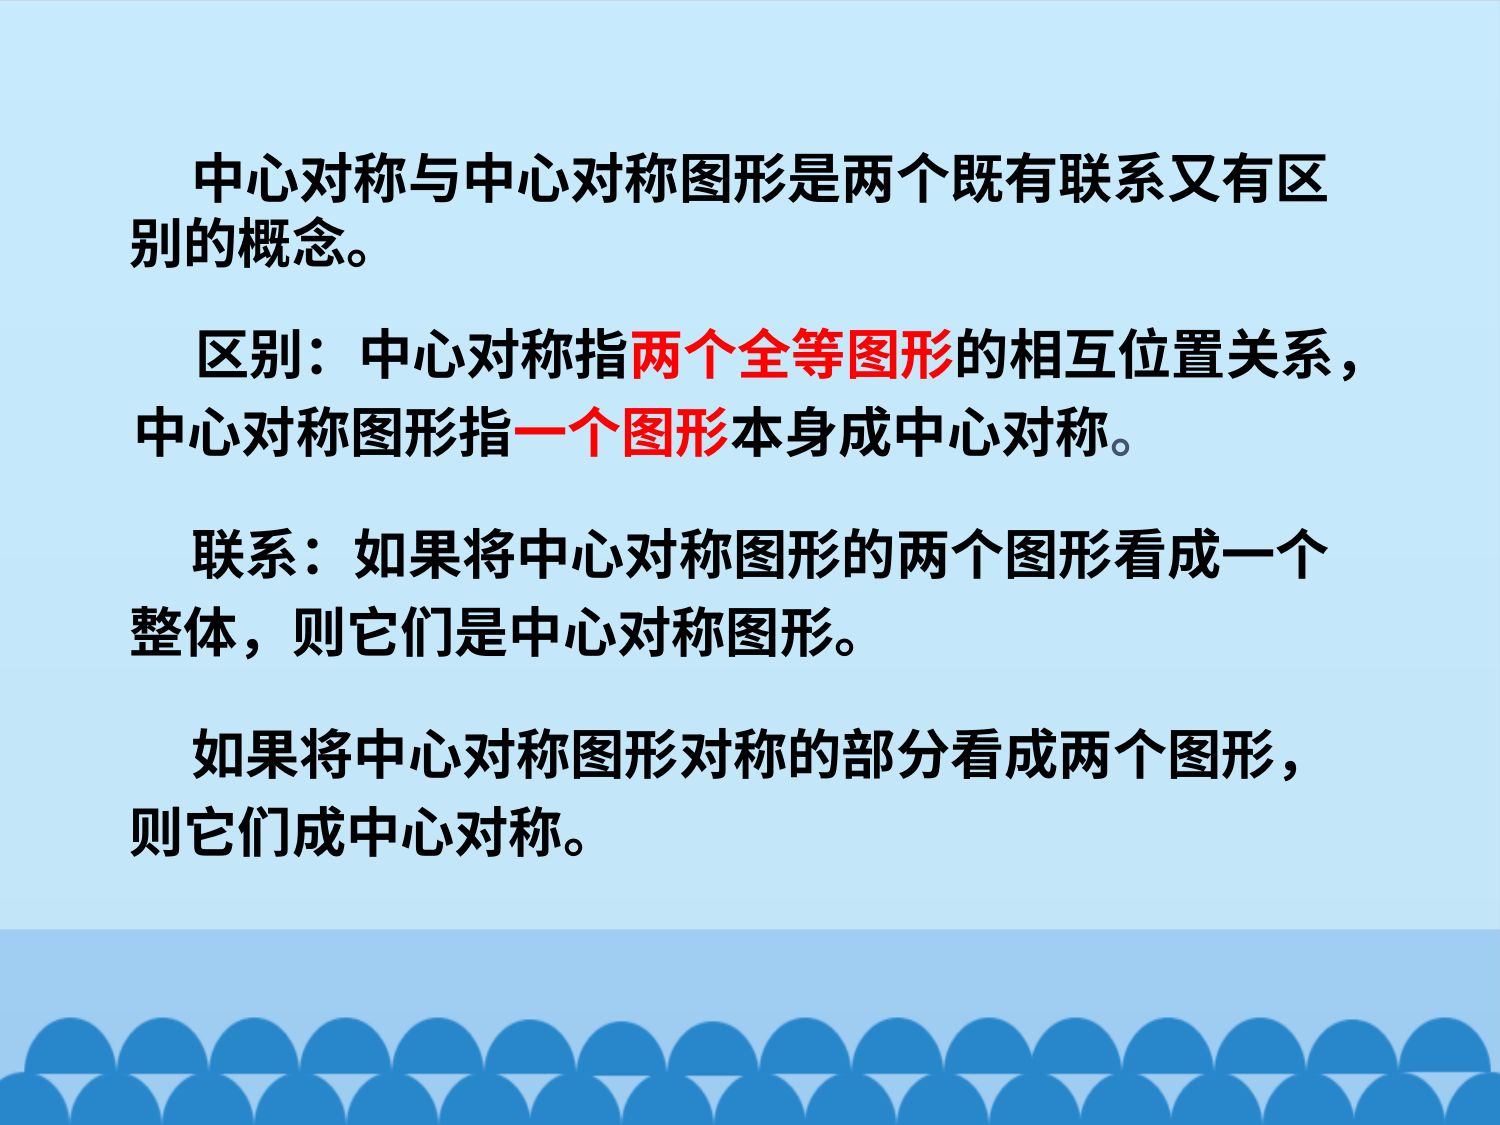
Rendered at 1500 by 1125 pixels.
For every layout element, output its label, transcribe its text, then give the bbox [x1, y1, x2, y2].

text_box 区别：中心对称指两个全等图形的相互位置关系，中心对称图形指一个图形本身成中心对称。 [118, 299, 1352, 471]
text_box 如果将中心对称图形对称的部分看成两个图形，则它们成中心对称。 [114, 699, 1378, 871]
text_box 联系：如果将中心对称图形的两个图形看成一个整体，则它们是中心对称图形。 [114, 499, 1377, 671]
text_box 中心对称与中心对称图形是两个既有联系又有区别的概念。 [114, 137, 1377, 283]
picture [0, 0, 1500, 1125]
